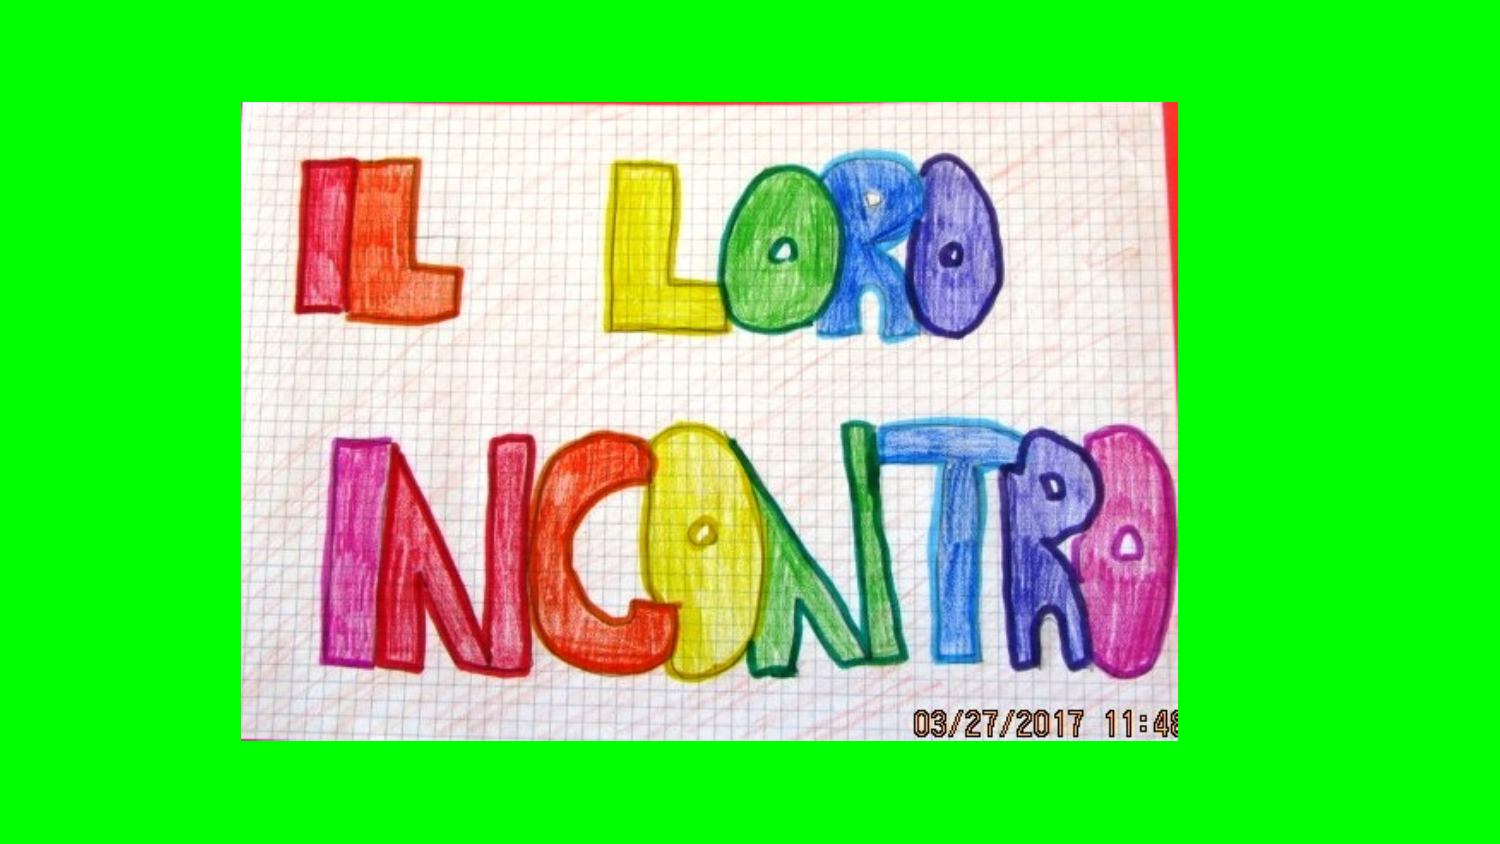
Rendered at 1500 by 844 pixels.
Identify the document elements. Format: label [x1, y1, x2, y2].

picture [241, 102, 1178, 742]
